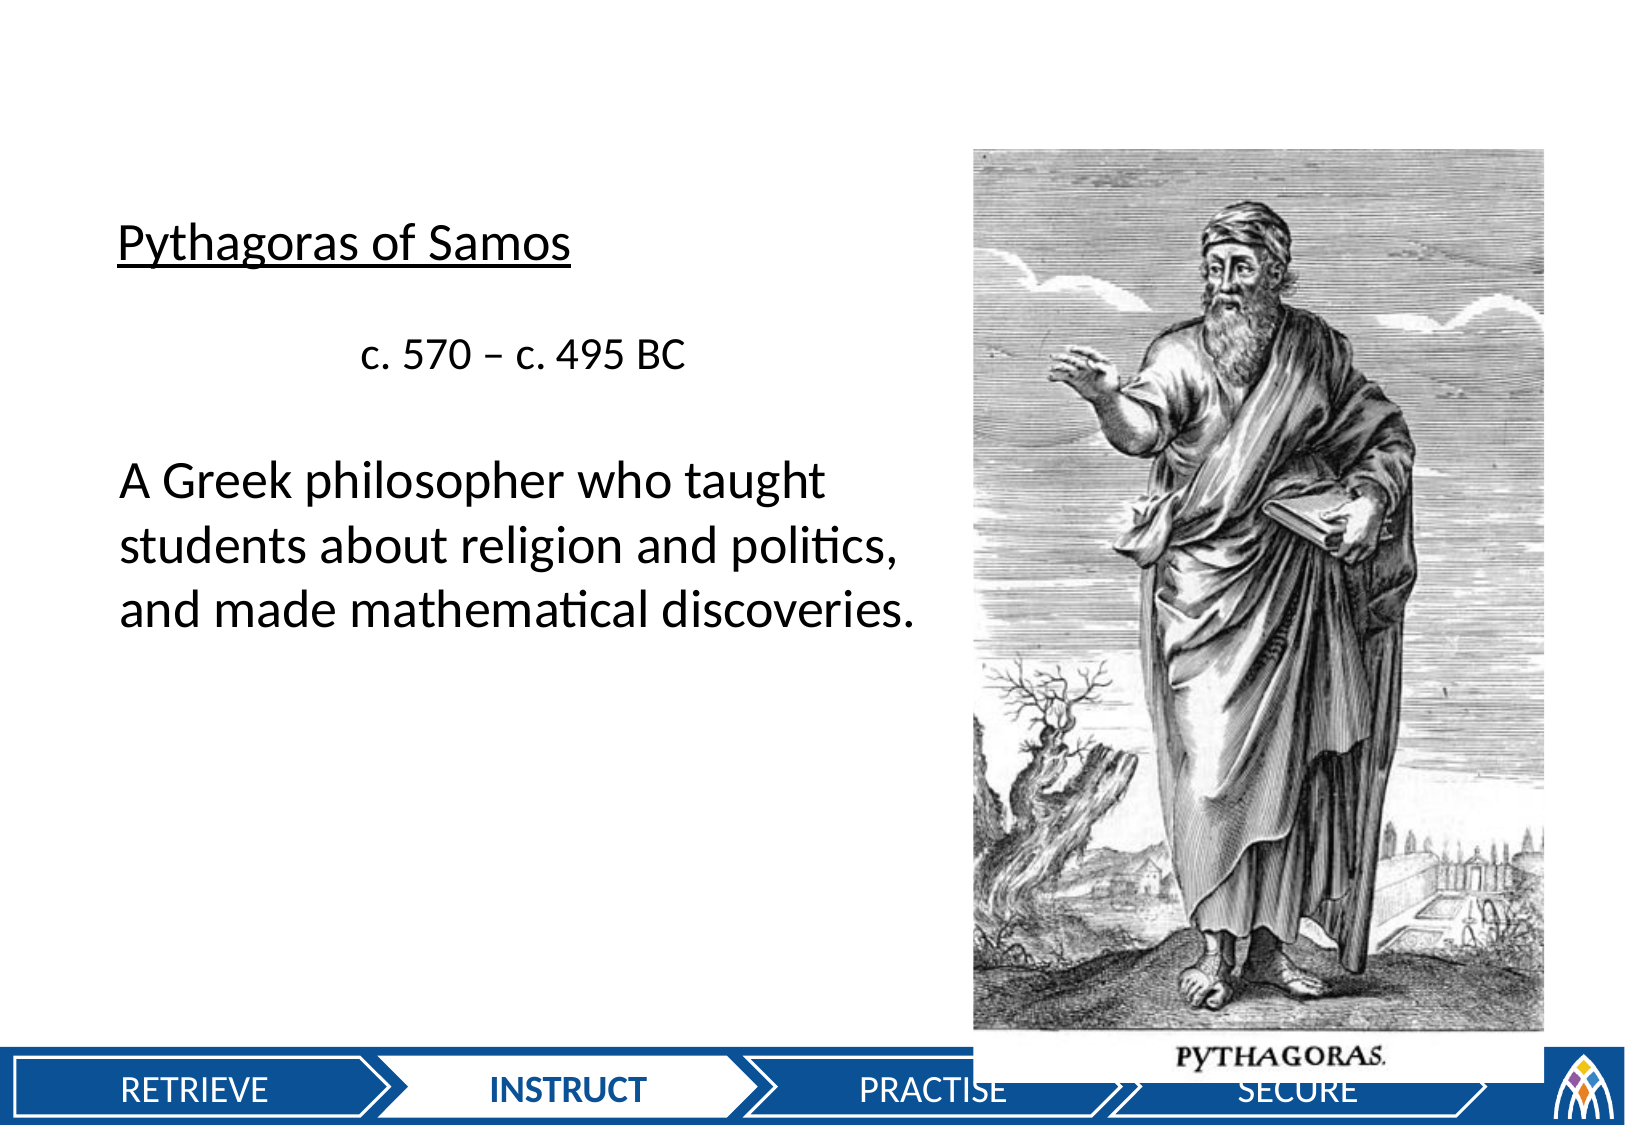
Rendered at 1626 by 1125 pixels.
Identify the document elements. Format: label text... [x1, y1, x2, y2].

picture [973, 149, 1545, 1083]
text_box Pythagoras of Samos [102, 199, 587, 279]
picture [1552, 1053, 1618, 1120]
text_box c. 570 – c. 495 BC [345, 315, 701, 386]
text_box A Greek philosopher who taught students about religion and politics, and made mathematical discoveries. [104, 437, 932, 646]
